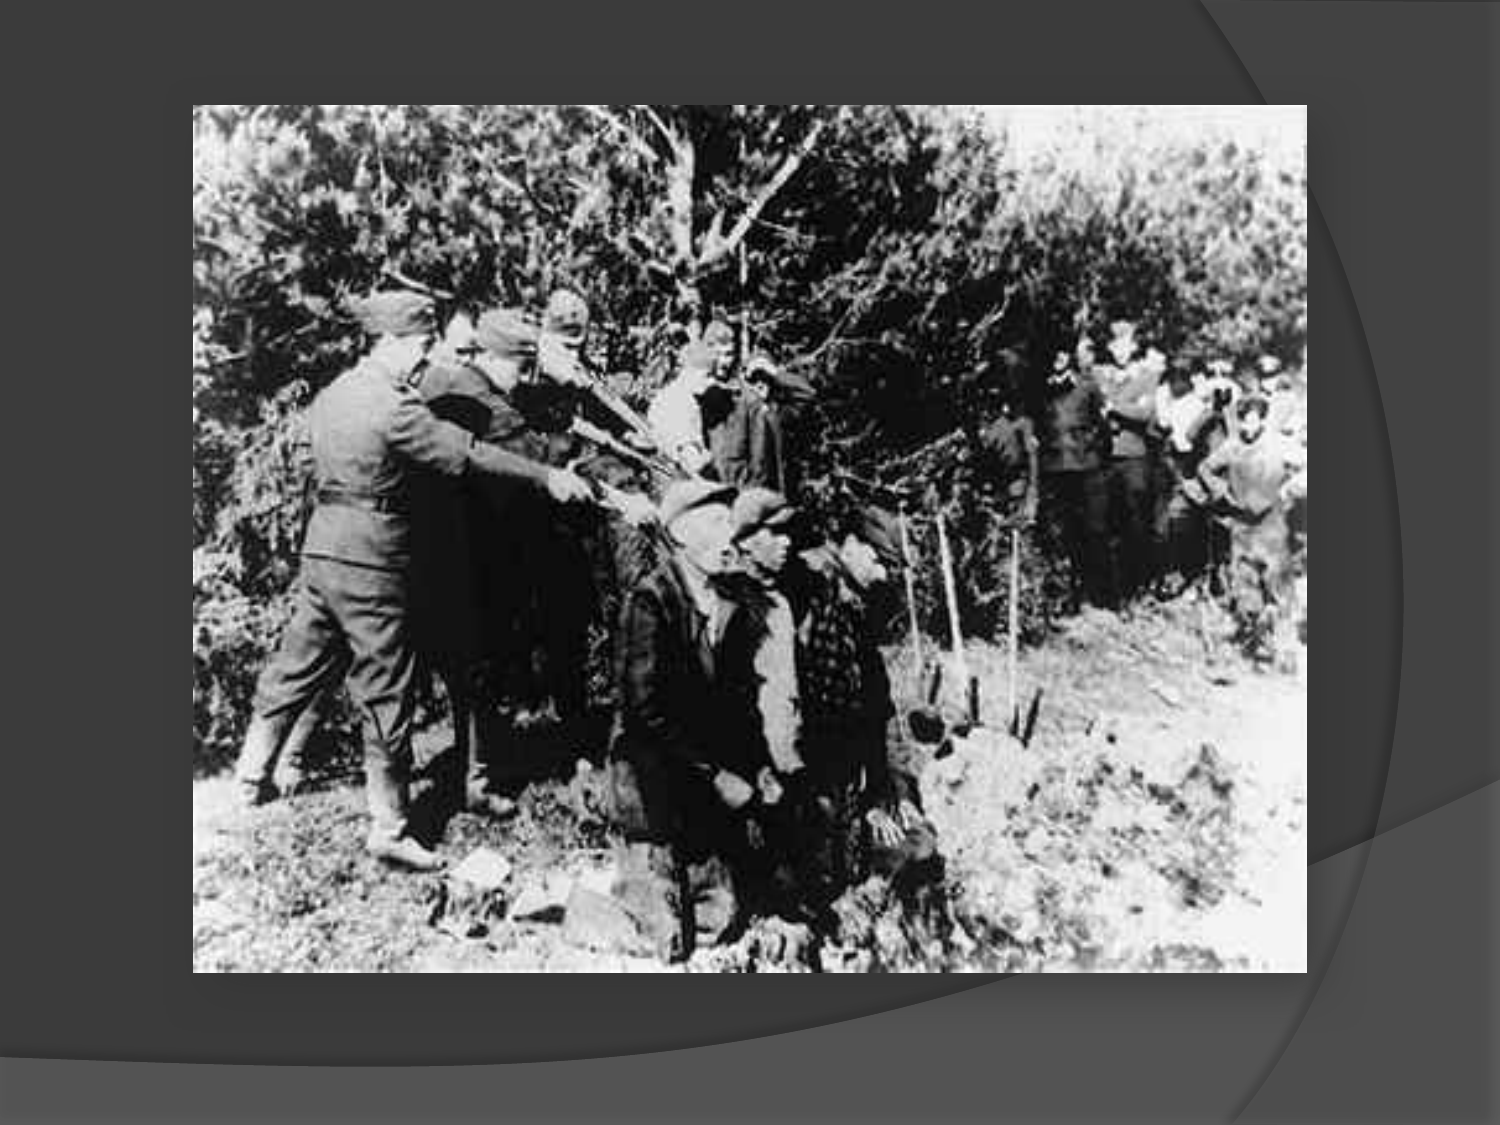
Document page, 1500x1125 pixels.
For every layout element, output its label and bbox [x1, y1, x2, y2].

list [193, 105, 1307, 973]
